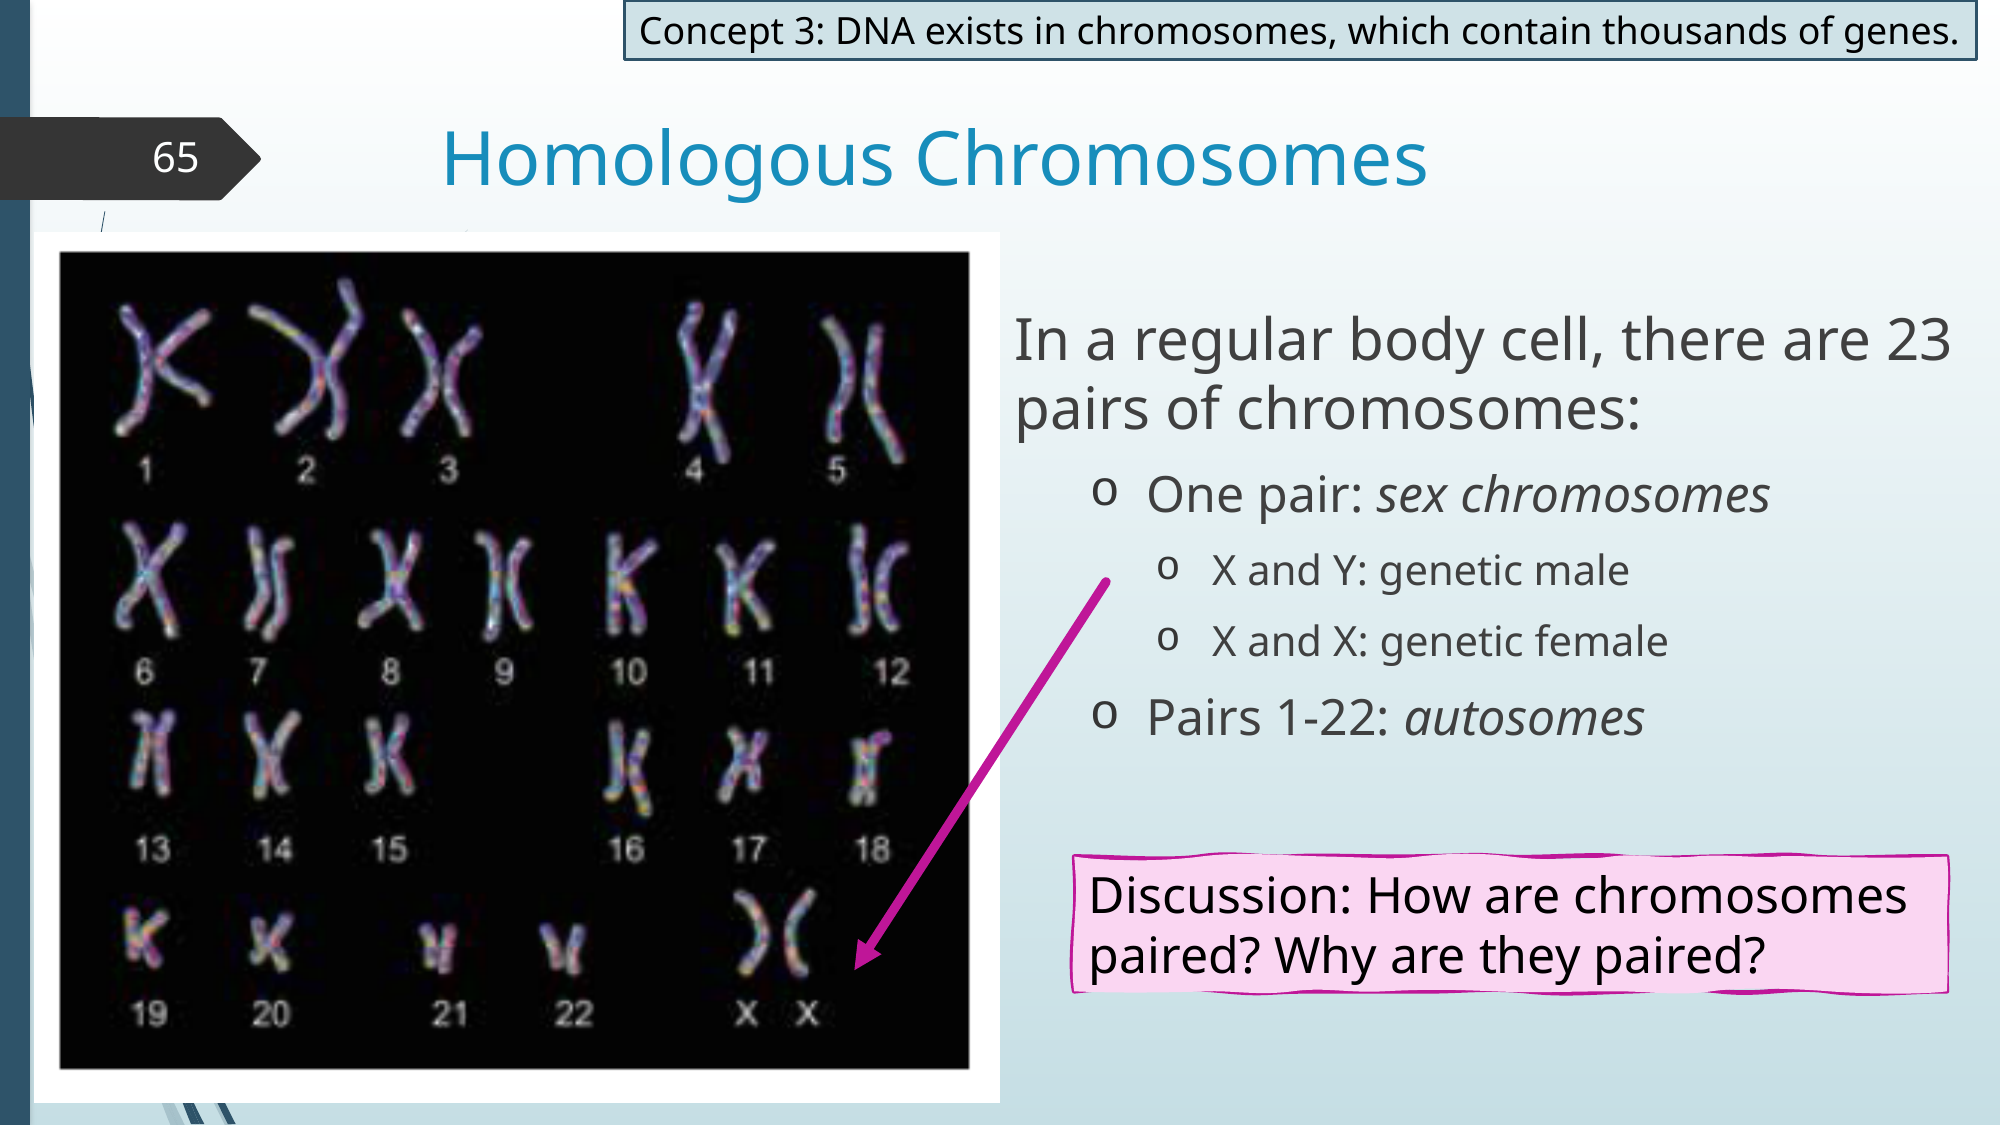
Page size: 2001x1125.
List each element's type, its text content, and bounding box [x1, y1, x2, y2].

title Homologous Chromosomes [425, 102, 1888, 313]
text_box Discussion: How are chromosomes paired? Why are they paired? [1072, 853, 1949, 994]
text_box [854, 581, 1107, 971]
picture [34, 231, 1001, 1104]
text_box Concept 3: DNA exists in chromosomes, which contain thousands of genes. [624, 0, 1977, 60]
slide_number 65 [87, 129, 216, 190]
list In a regular body cell, there are 23 pairs of chromosomes: One pair: sex chromosomes X and Y: genetic male X and X: genetic female Pairs 1-22: autosomes [1006, 294, 1995, 1103]
